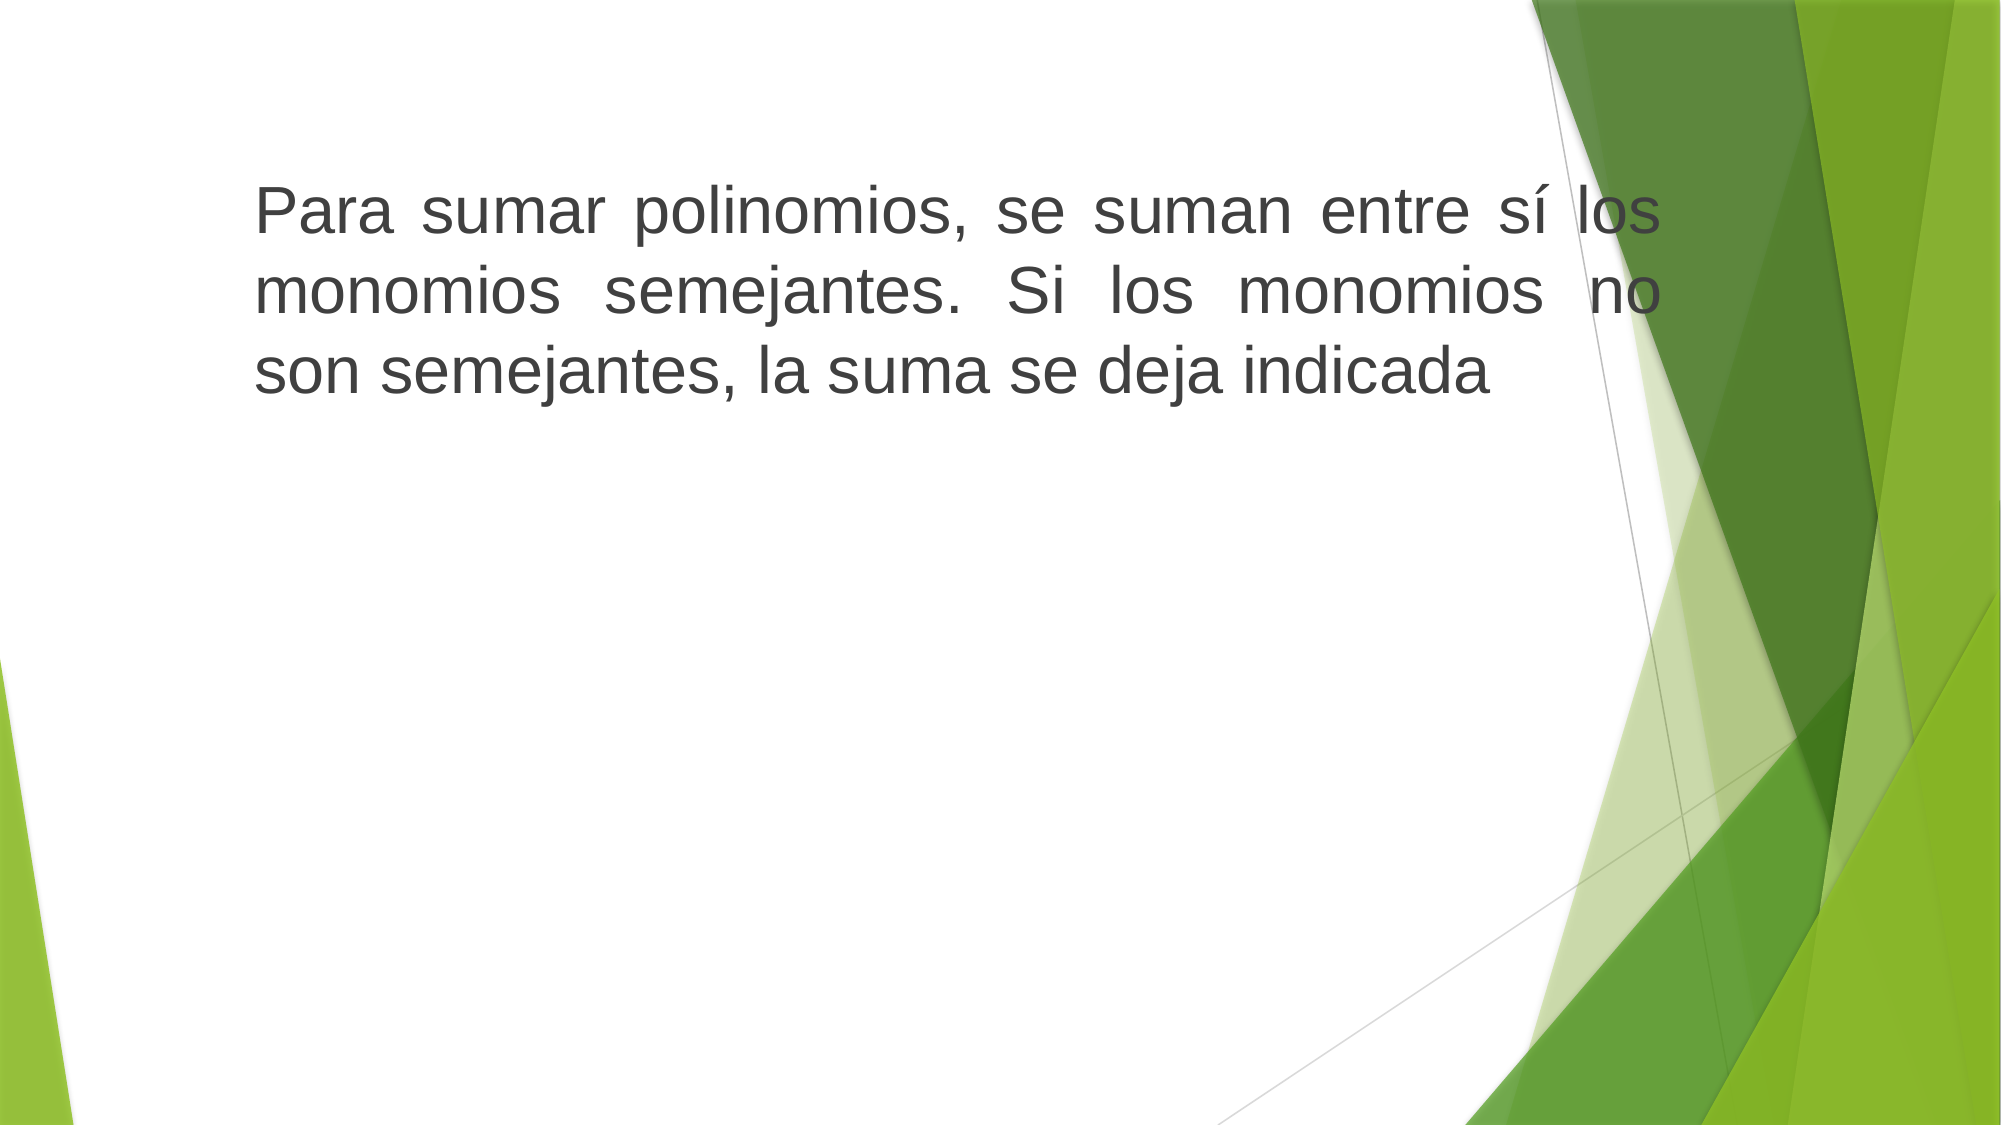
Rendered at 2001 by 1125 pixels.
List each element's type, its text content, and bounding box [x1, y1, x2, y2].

list Para sumar polinomios, se suman entre sí los monomios semejantes. Si los monomios no son semejantes, la suma se deja indicada [239, 159, 1679, 998]
